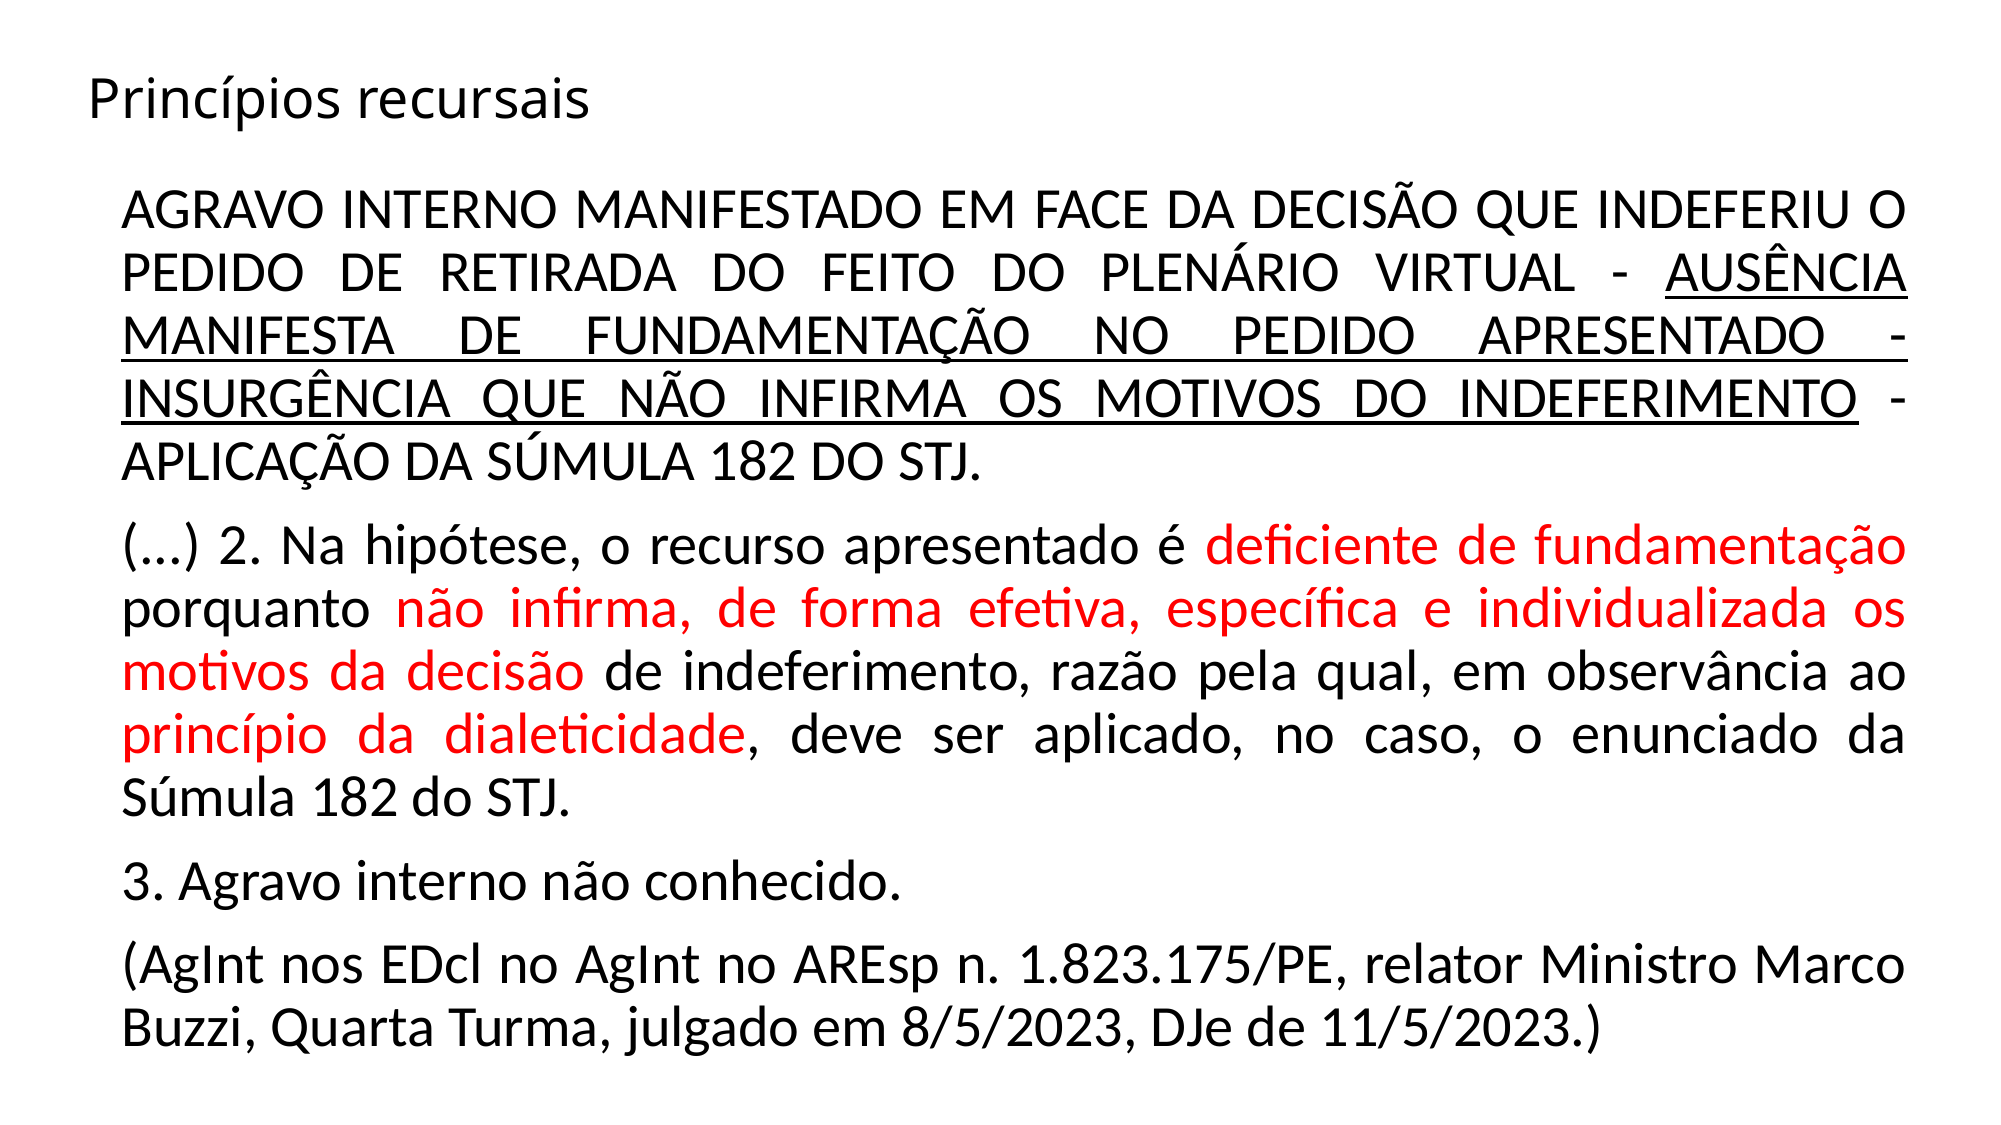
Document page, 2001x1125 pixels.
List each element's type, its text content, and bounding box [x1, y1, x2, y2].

title Princípios recursais [72, 29, 1873, 171]
list AGRAVO INTERNO MANIFESTADO EM FACE DA DECISÃO QUE INDEFERIU O PEDIDO DE RETIRADA DO FEITO DO PLENÁRIO VIRTUAL - AUSÊNCIA MANIFESTA DE FUNDAMENTAÇÃO NO PEDIDO APRESENTADO - INSURGÊNCIA QUE NÃO INFIRMA OS MOTIVOS DO INDEFERIMENTO - APLICAÇÃO DA SÚMULA 182 DO STJ. (...) 2. Na hipótese, o recurso apresentado é deficiente de fundamentação porquanto não infirma, de forma efetiva, específica e individualizada os motivos da decisão de indeferimento, razão pela qual, em observância ao princípio da dialeticidade, deve ser aplicado, no caso, o enunciado da Súmula 182 do STJ. 3. Agravo interno não conhecido. (AgInt nos EDcl no AgInt no AREsp n. 1.823.175/PE, relator Ministro Marco Buzzi, Quarta Turma, julgado em 8/5/2023, DJe de 11/5/2023.) [106, 171, 1923, 899]
